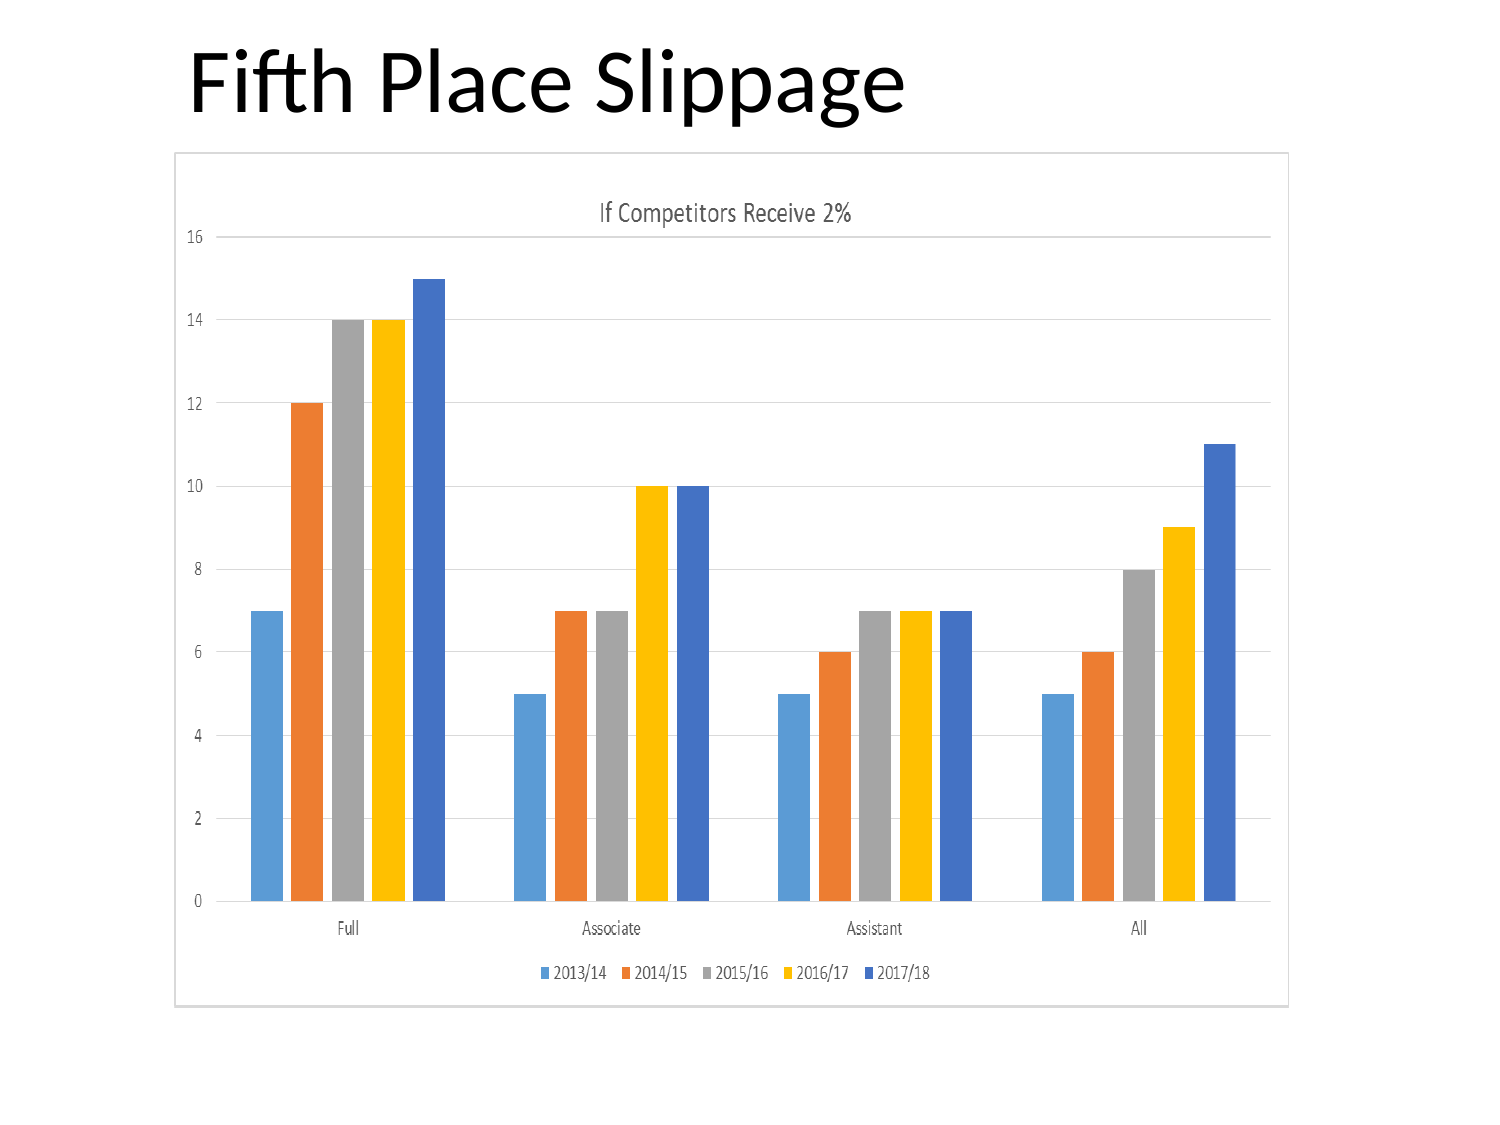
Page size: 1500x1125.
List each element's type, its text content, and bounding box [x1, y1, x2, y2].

picture [174, 152, 1289, 1009]
text_box Fifth Place Slippage [174, 25, 1300, 153]
